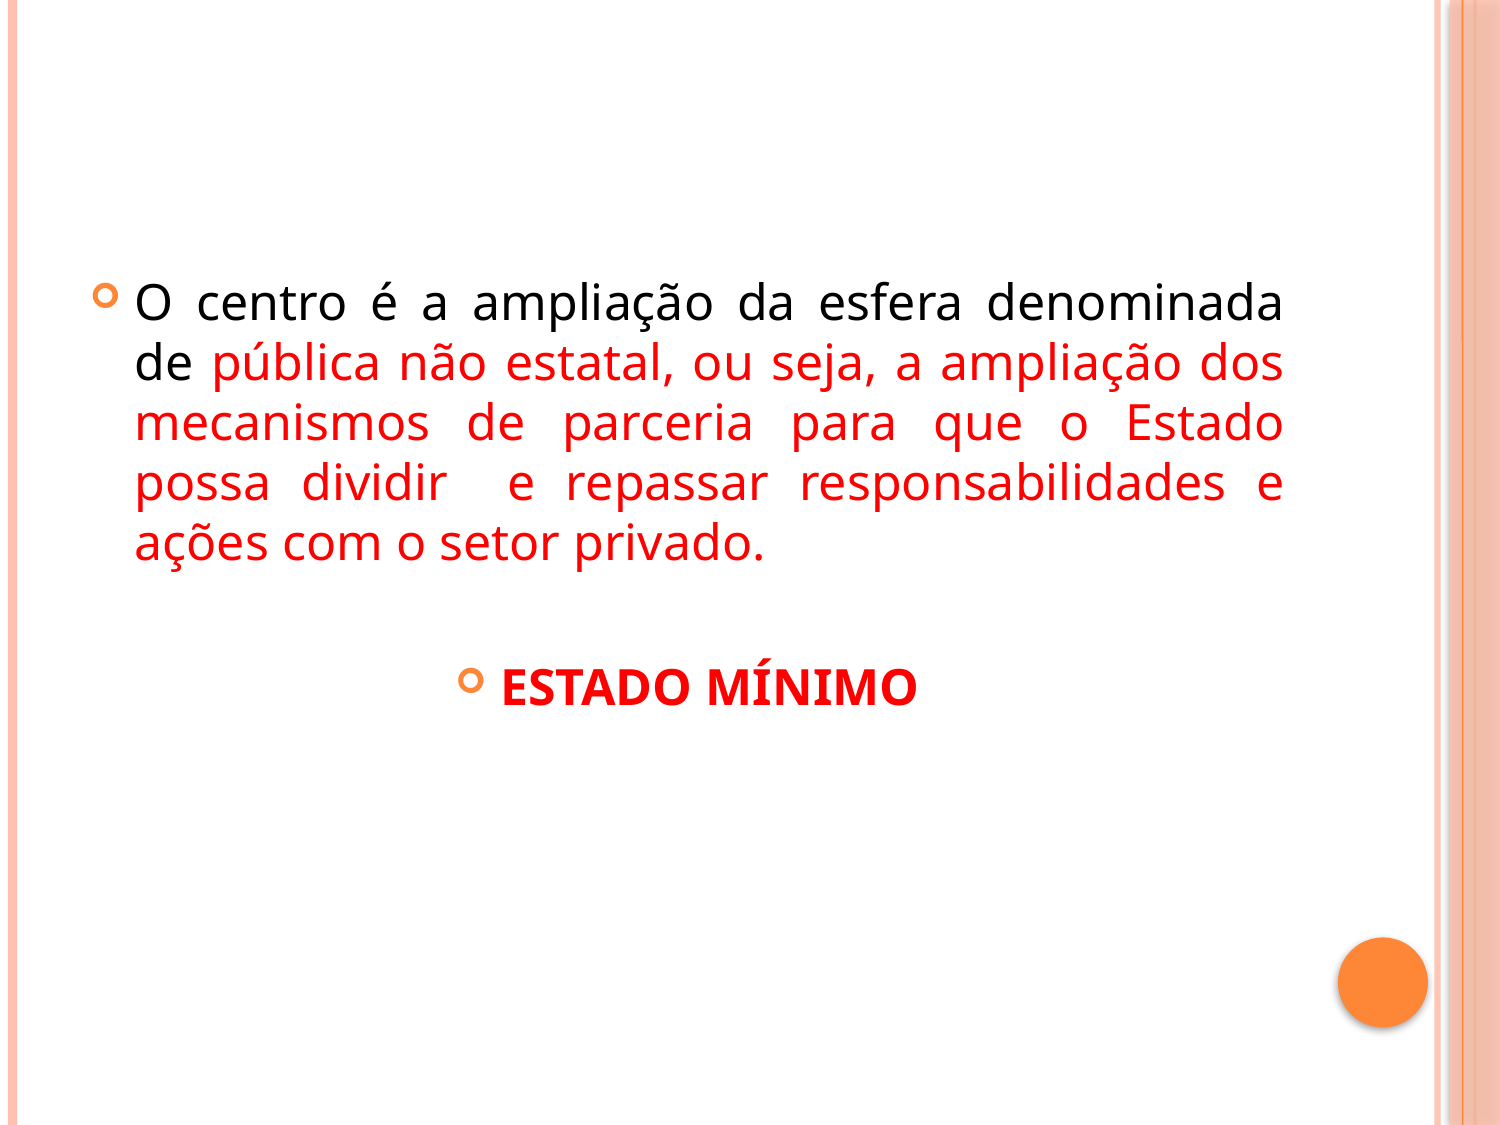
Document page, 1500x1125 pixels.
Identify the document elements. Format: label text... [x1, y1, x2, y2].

list O centro é a ampliação da esfera denominada de pública não estatal, ou seja, a ampliação dos mecanismos de parceria para que o Estado possa dividir e repassar responsabilidades e ações com o setor privado. ESTADO MÍNIMO [75, 262, 1300, 1062]
